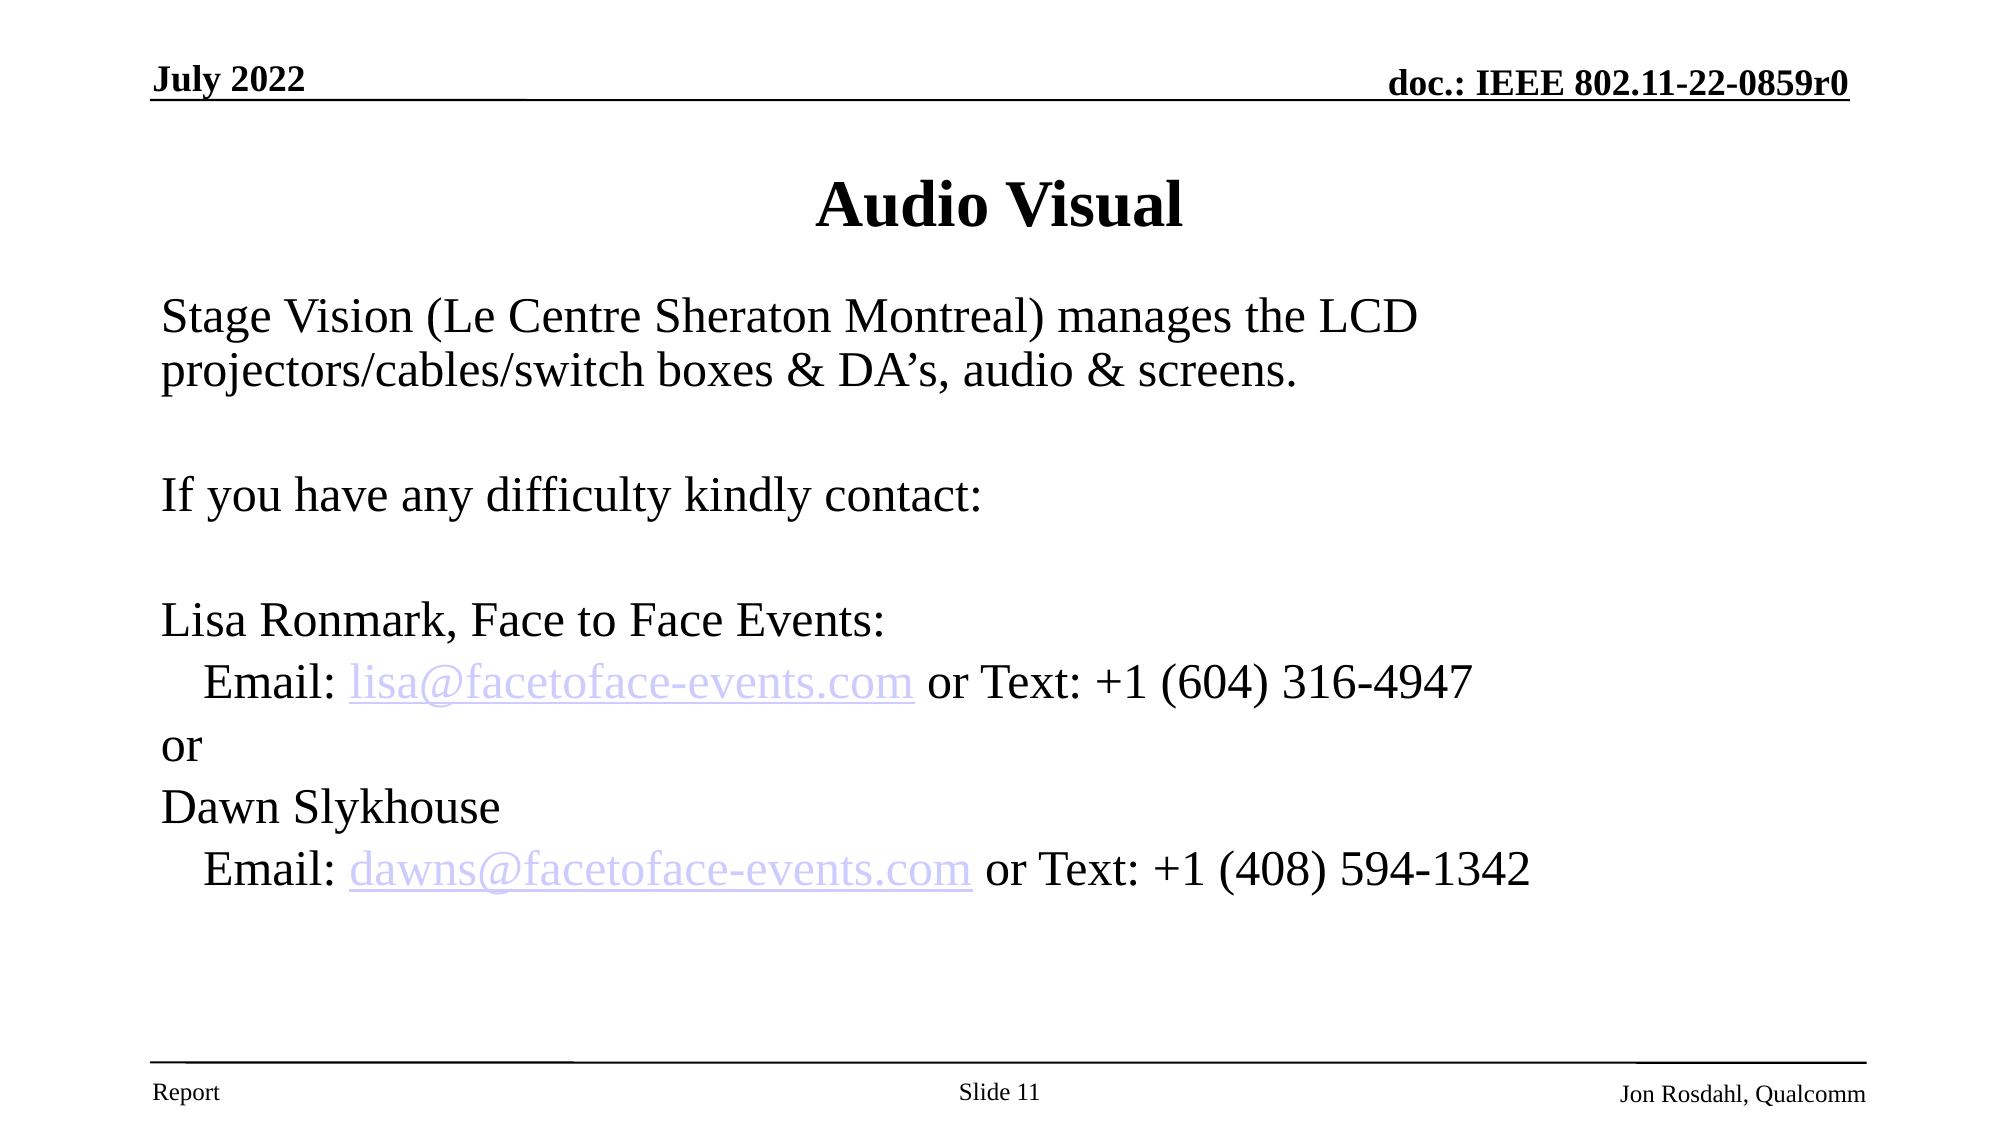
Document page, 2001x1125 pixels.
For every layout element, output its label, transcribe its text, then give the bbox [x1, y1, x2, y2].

footer Jon Rosdahl, Qualcomm [1169, 1076, 1867, 1108]
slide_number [152, 54, 563, 100]
list Stage Vision (Le Centre Sheraton Montreal) manages the LCD projectors/cables/switch boxes & DA’s, audio & screens. If you have any difficulty kindly contact: Lisa Ronmark, Face to Face Events: Email: lisa@facetoface-events.com or Text: +1 (604) 316-4947 or Dawn Slykhouse Email: dawns@facetoface-events.com or Text: +1 (408) 594-1342 [152, 284, 1853, 961]
title Audio Visual [149, 112, 1850, 288]
slide_number Slide 11 [930, 1075, 1069, 1107]
